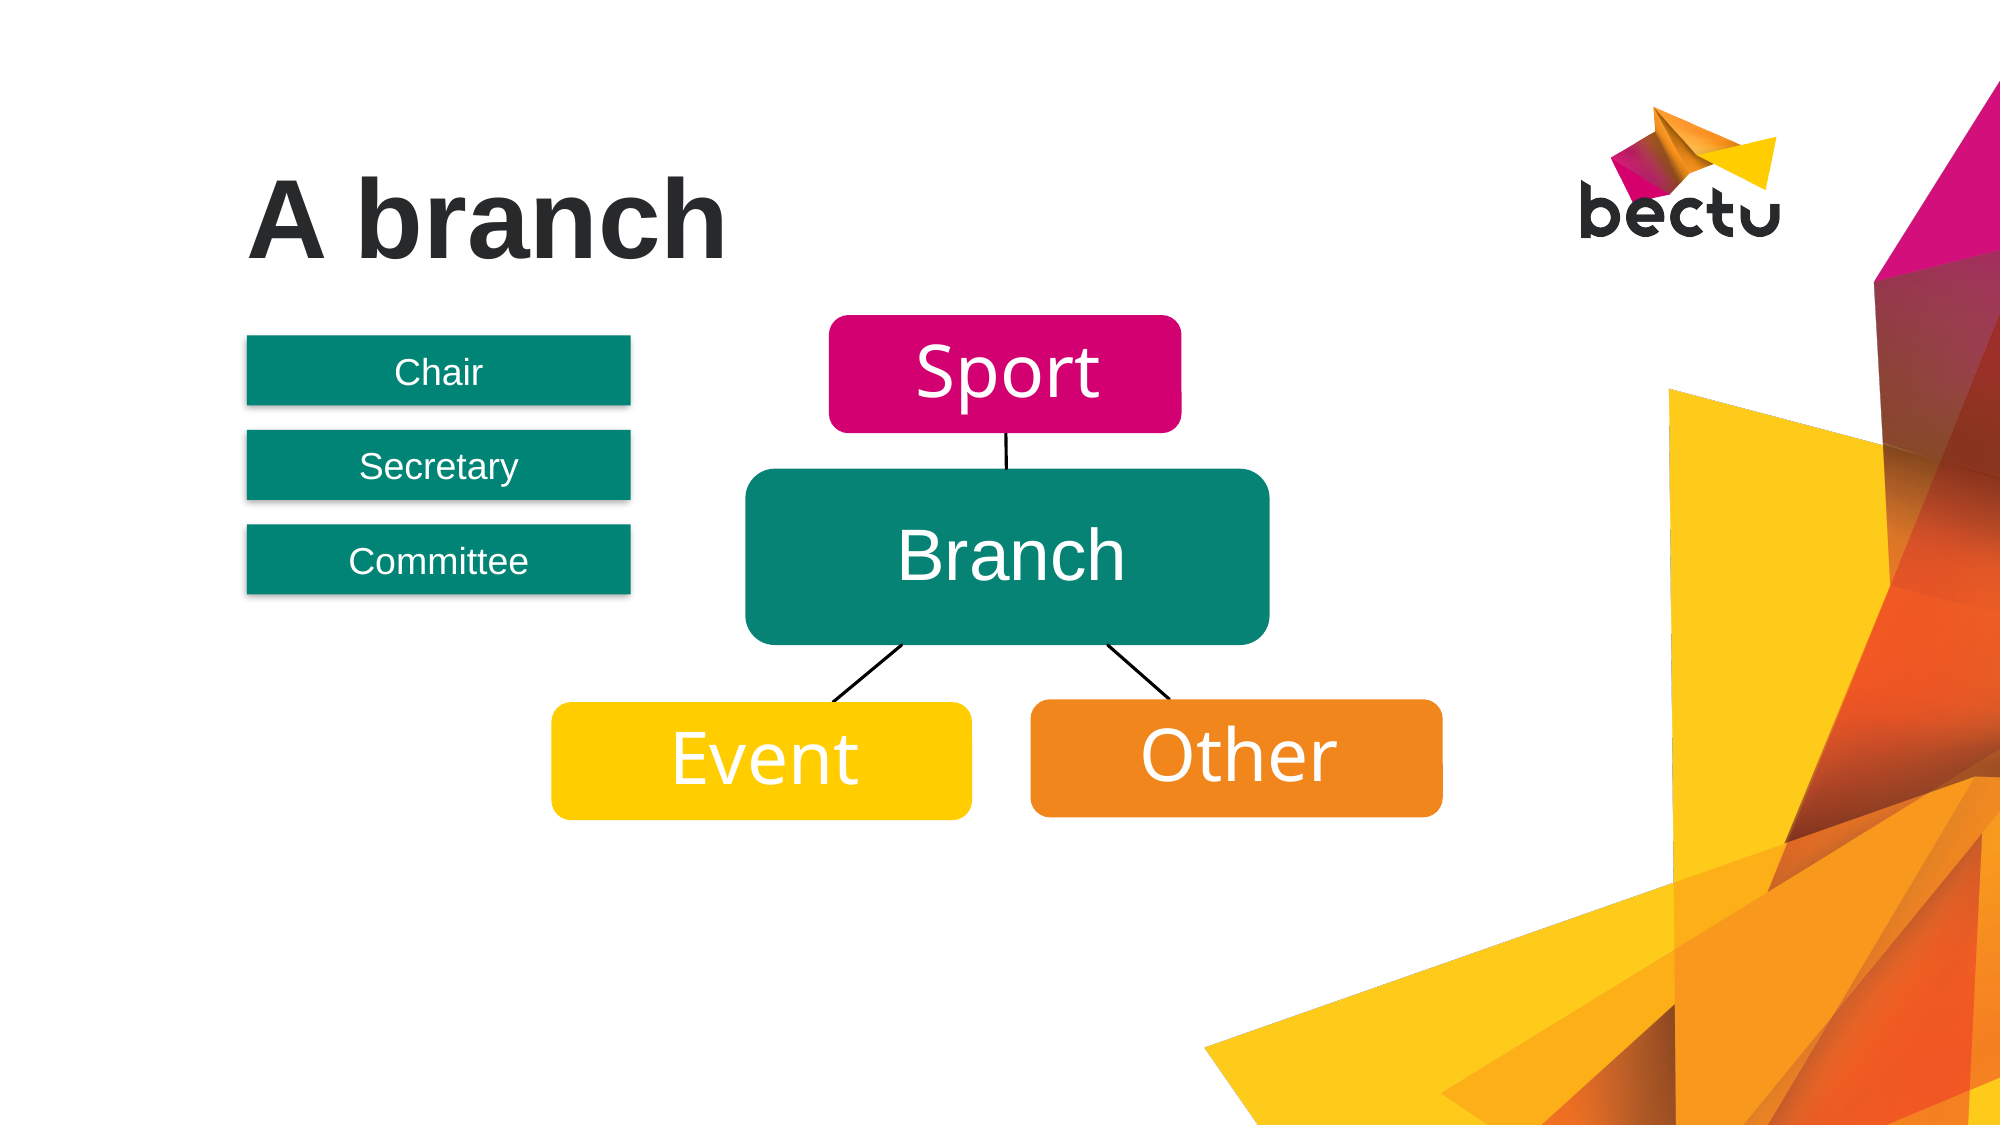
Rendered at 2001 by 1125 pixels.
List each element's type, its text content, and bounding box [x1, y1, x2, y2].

text_box Committee [246, 523, 509, 595]
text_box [514, 314, 1486, 904]
picture [1204, 0, 2000, 1125]
text_box Secretary [246, 429, 509, 501]
text_box Chair [246, 334, 509, 406]
title A branch [246, 86, 1345, 281]
